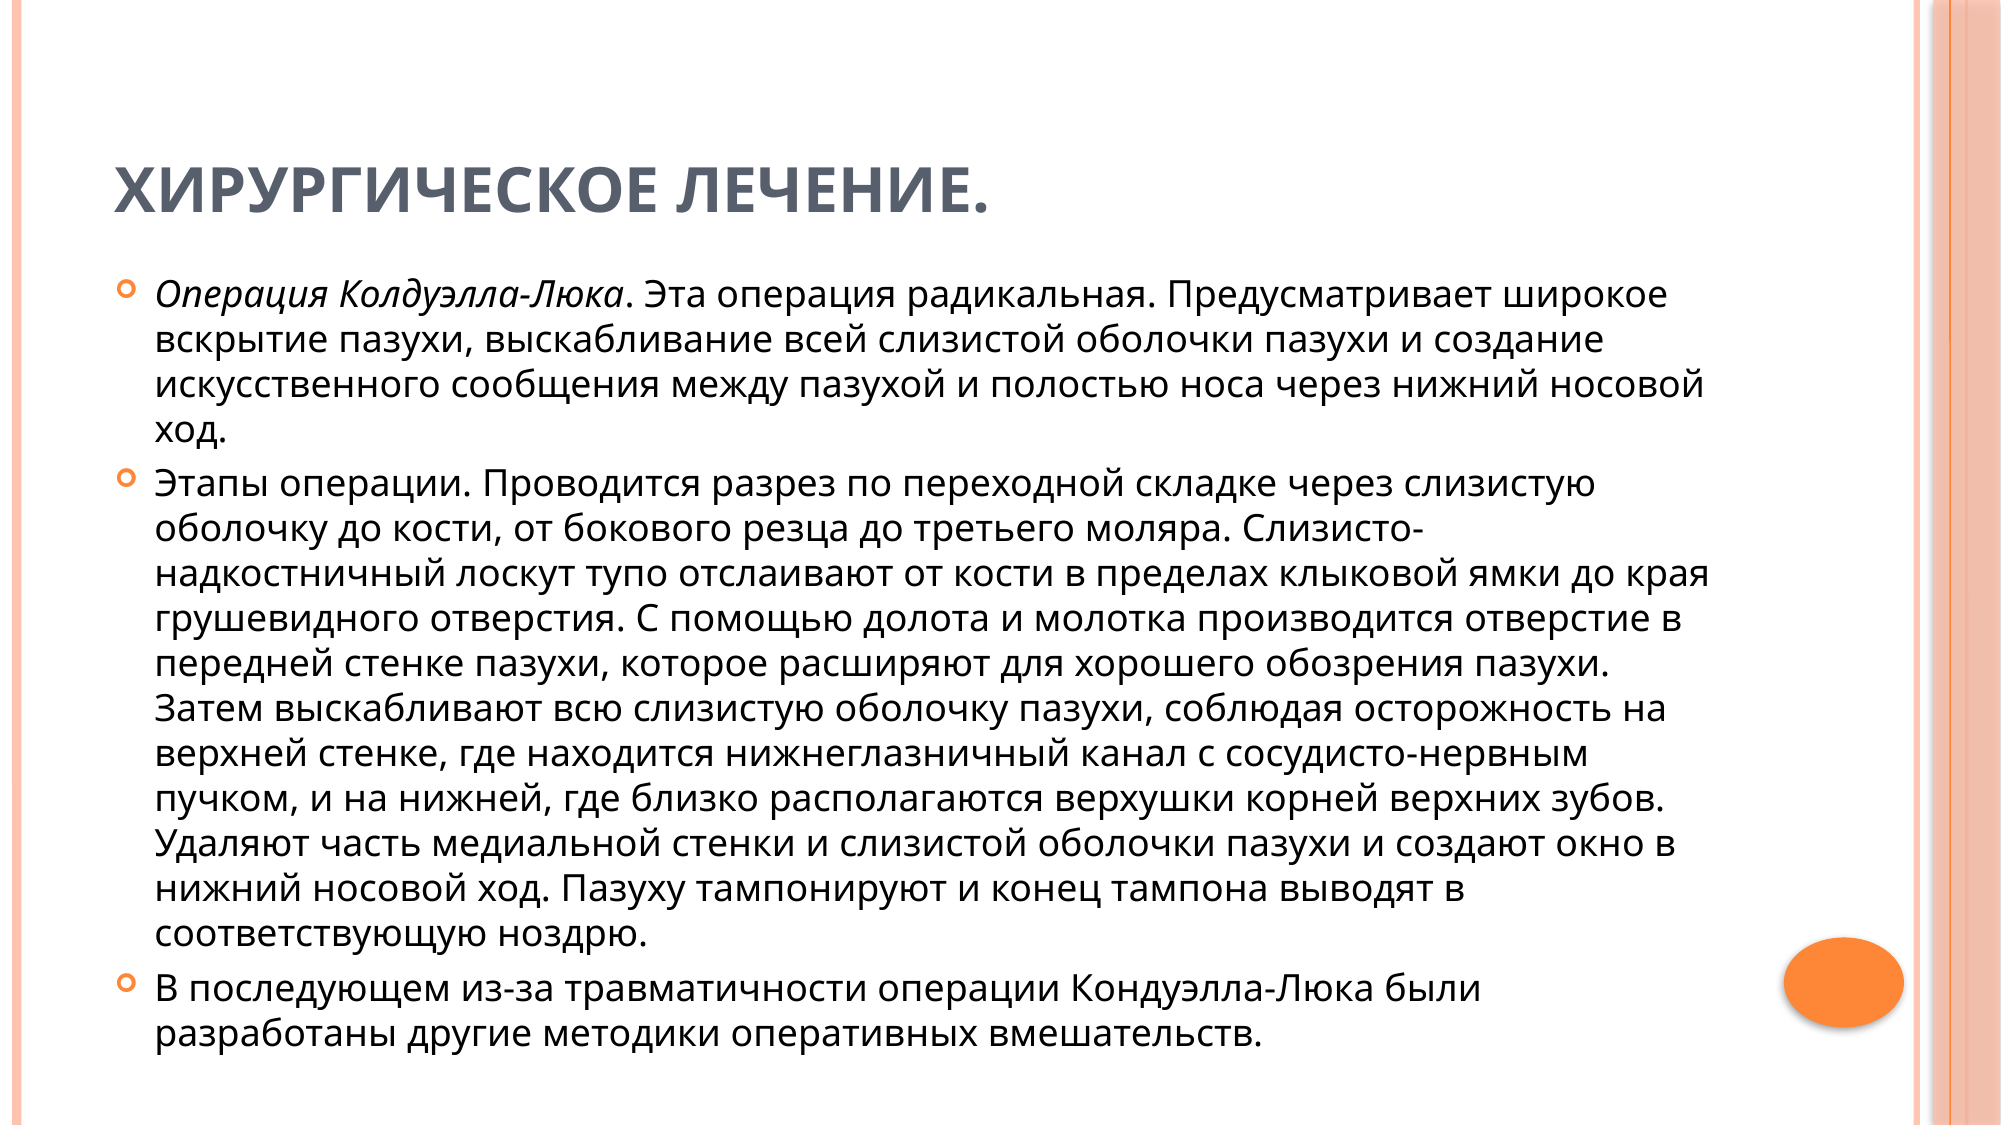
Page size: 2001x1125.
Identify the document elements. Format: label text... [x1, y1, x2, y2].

list Операция Колдуэлла-Люка. Эта операция радикальная. Предусматривает широкое вскрытие пазухи, выскабливание всей слизистой оболочки пазухи и создание искусственного сообщения между пазухой и полостью носа через нижний носовой ход. Этапы операции. Проводится разрез по переходной складке через слизистую оболочку до кости, от бокового резца до третьего моляра. Слизисто- надкостничный лоскут тупо отслаивают от кости в пределах клыковой ямки до края грушевидного отверстия. С помощью долота и молотка производится отверстие в передней стенке пазухи, которое расширяют для хорошего обозрения пазухи. Затем выскабливают всю слизистую оболочку пазухи, соблюдая осторожность на верхней стенке, где находится нижнеглазничный канал с сосудисто-нервным пучком, и на нижней, где близко располагаются верхушки корней верхних зубов. Удаляют часть медиальной стенки и слизистой оболочки пазухи и создают окно в нижний носовой ход. Пазуху тампонируют и конец тампона выводят в соответствующую ноздрю. В последующем из-за травматичности операции Кондуэлла-Люка были разработаны другие методики оперативных вмешательств. [99, 262, 1734, 1062]
title Хирургическое лечение. [99, 45, 1734, 233]
